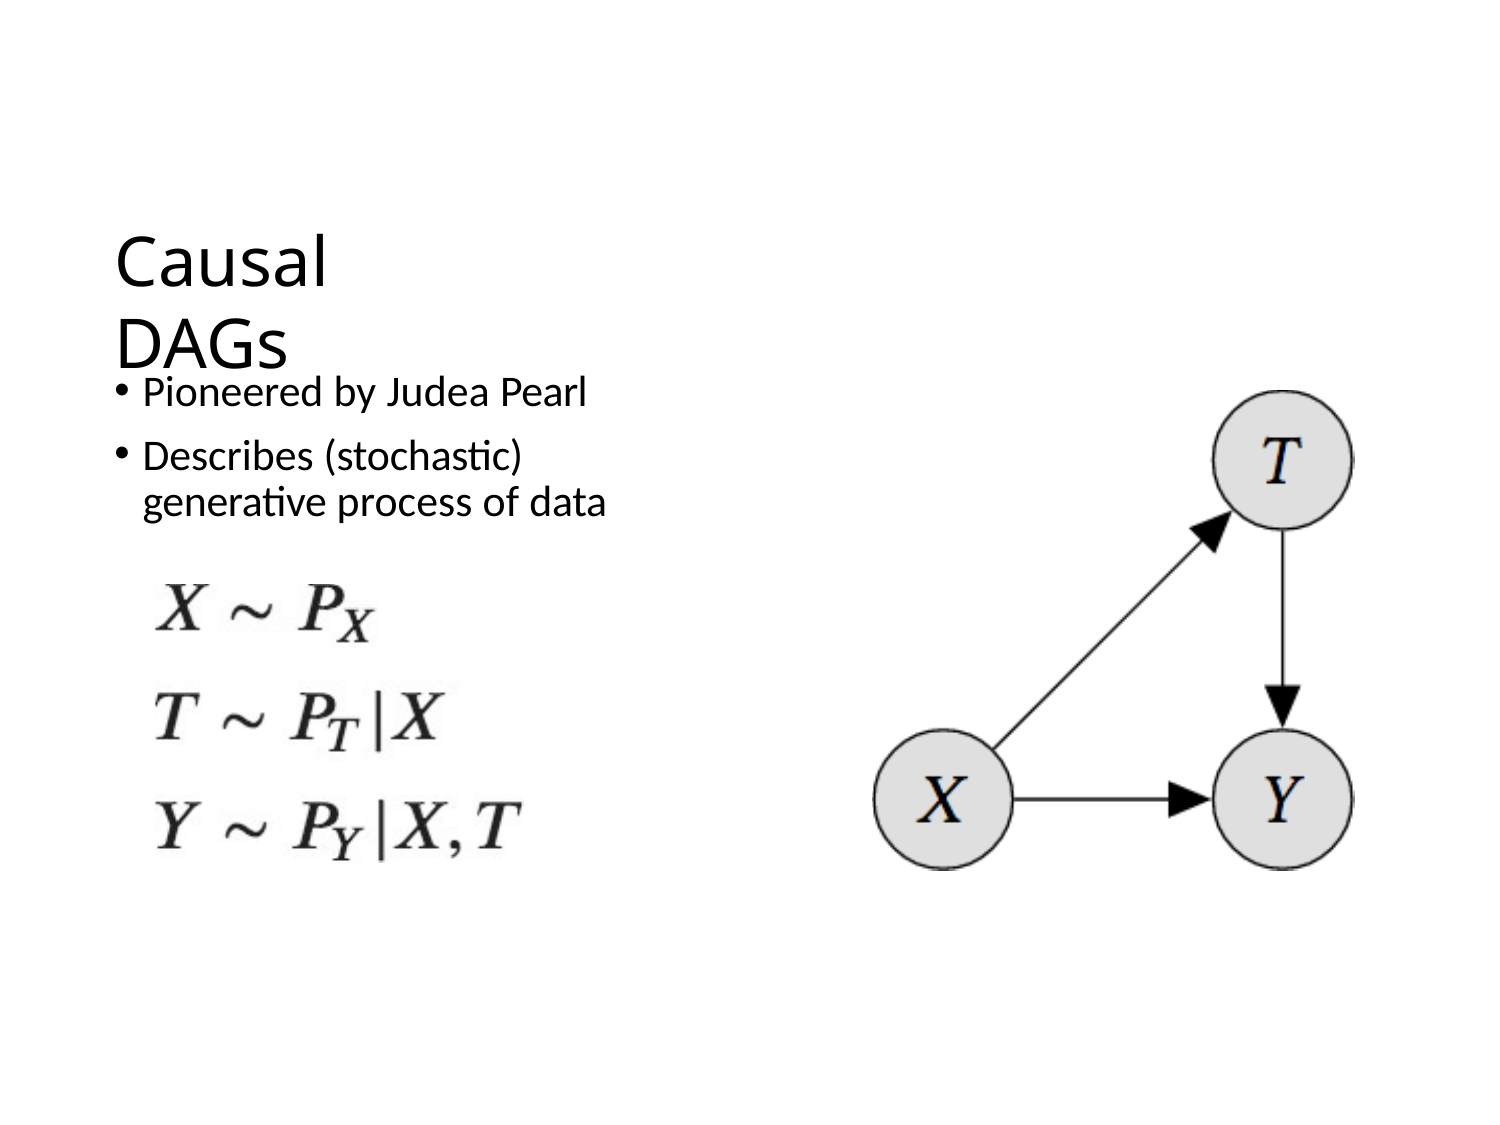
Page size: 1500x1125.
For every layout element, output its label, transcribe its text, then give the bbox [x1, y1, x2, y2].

text_box [872, 390, 1355, 871]
text_box Pioneered by Judea Pearl Describes (stochastic) generative process of data [112, 351, 612, 526]
text_box [154, 584, 524, 863]
title Causal DAGs [112, 215, 463, 351]
